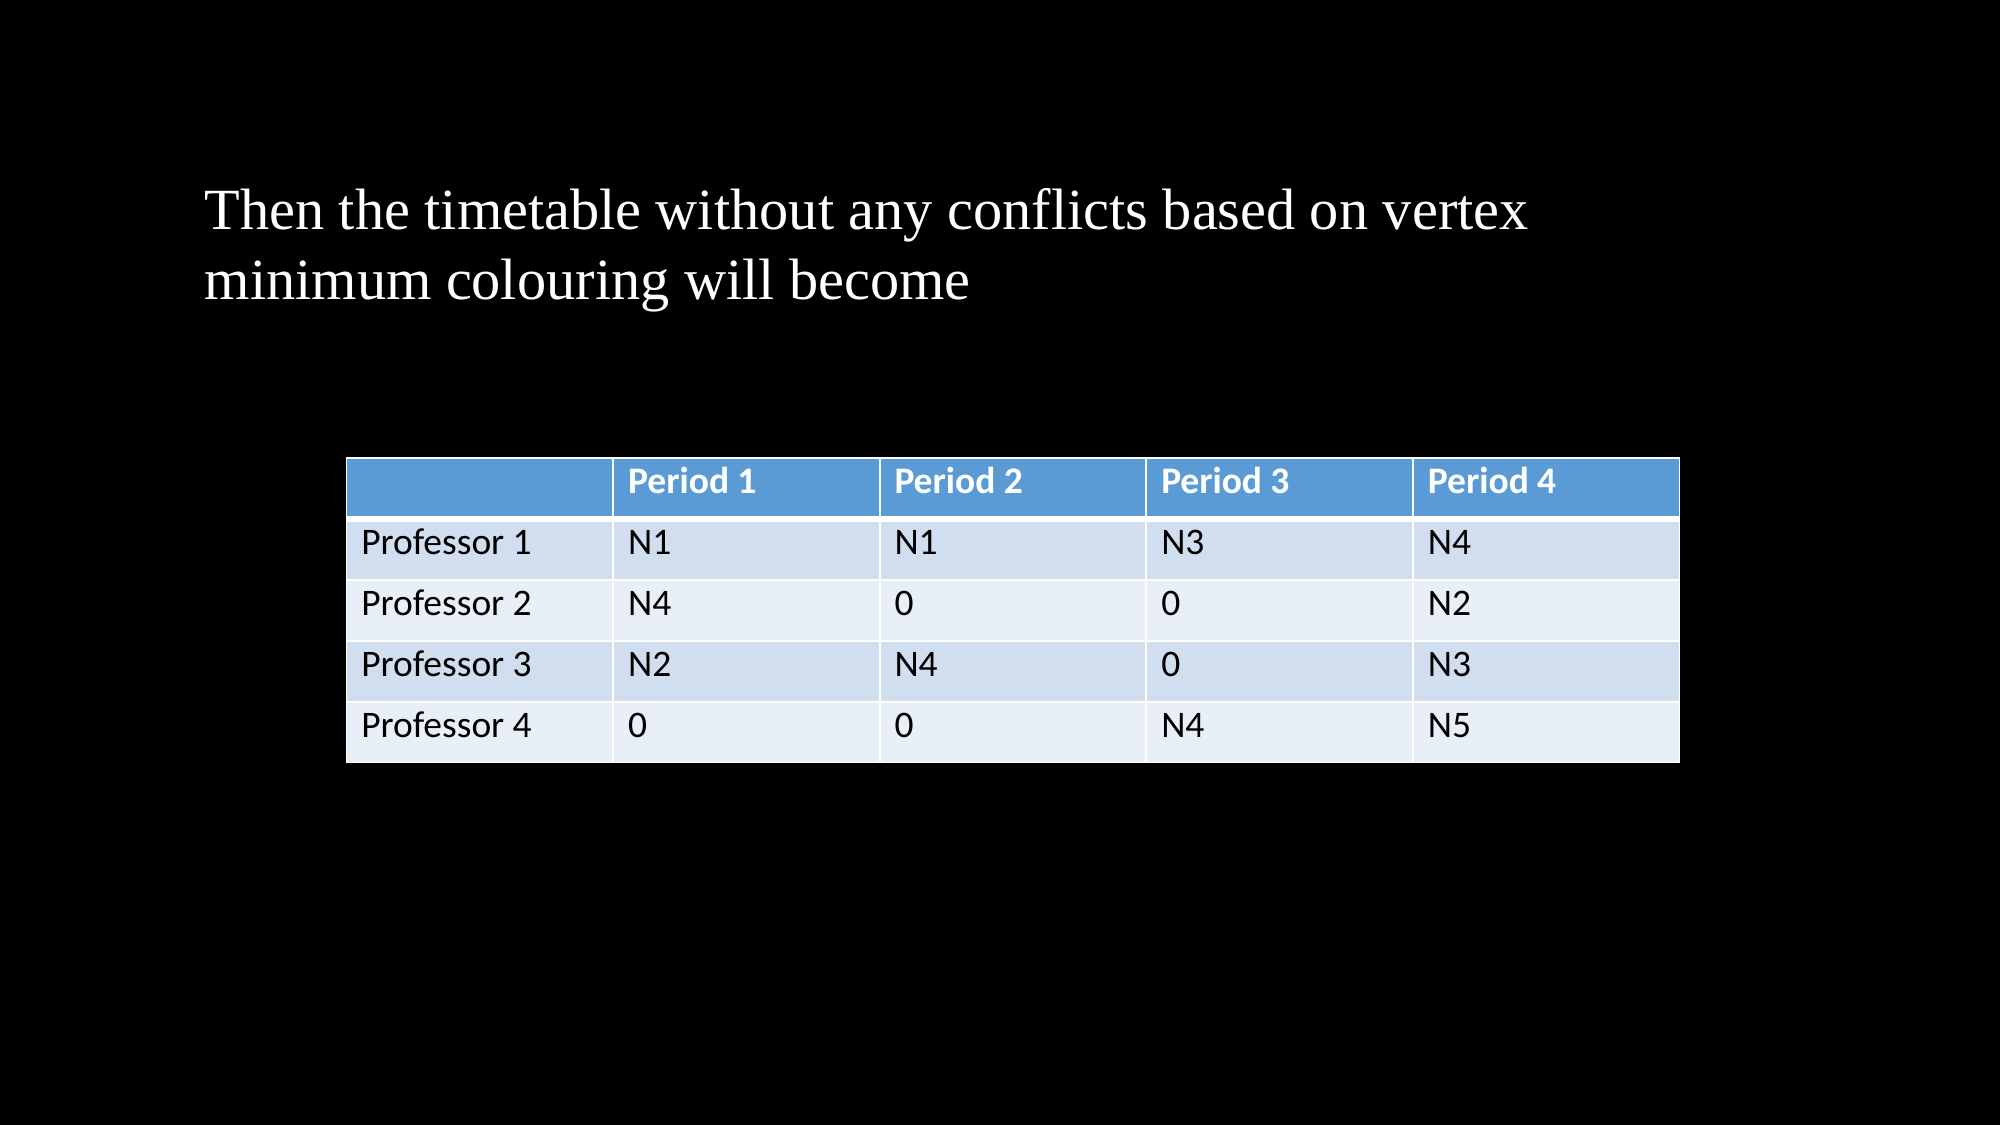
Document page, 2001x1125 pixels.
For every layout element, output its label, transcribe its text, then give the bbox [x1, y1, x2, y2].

table_cell N4 [881, 642, 1145, 701]
table_cell 0 [1147, 642, 1412, 701]
table_cell N3 [1147, 522, 1412, 579]
table_cell 0 [881, 703, 1145, 762]
table_cell N2 [614, 642, 879, 701]
table_cell N5 [1414, 703, 1679, 762]
table_cell 0 [1147, 581, 1412, 640]
table_cell Professor 4 [347, 703, 612, 762]
table_cell 0 [614, 703, 879, 762]
table_cell N1 [881, 522, 1145, 579]
table_cell N1 [614, 522, 879, 579]
table_cell Professor 2 [347, 581, 612, 640]
table_header Period 2 [881, 459, 1145, 516]
table_cell N4 [614, 581, 879, 640]
table_cell N2 [1414, 581, 1679, 640]
table_cell N3 [1414, 642, 1679, 701]
table_cell N4 [1414, 522, 1679, 579]
table_header Period 1 [614, 459, 879, 516]
table_header Period 3 [1147, 459, 1412, 516]
table_cell Professor 1 [347, 522, 612, 579]
table_header Period 4 [1414, 459, 1679, 516]
table_cell N4 [1147, 703, 1412, 762]
text_box Then the timetable without any conflicts based on vertex minimum colouring will become [190, 163, 1603, 389]
table_cell Professor 3 [347, 642, 612, 701]
table_header [347, 459, 612, 516]
table_cell 0 [881, 581, 1145, 640]
